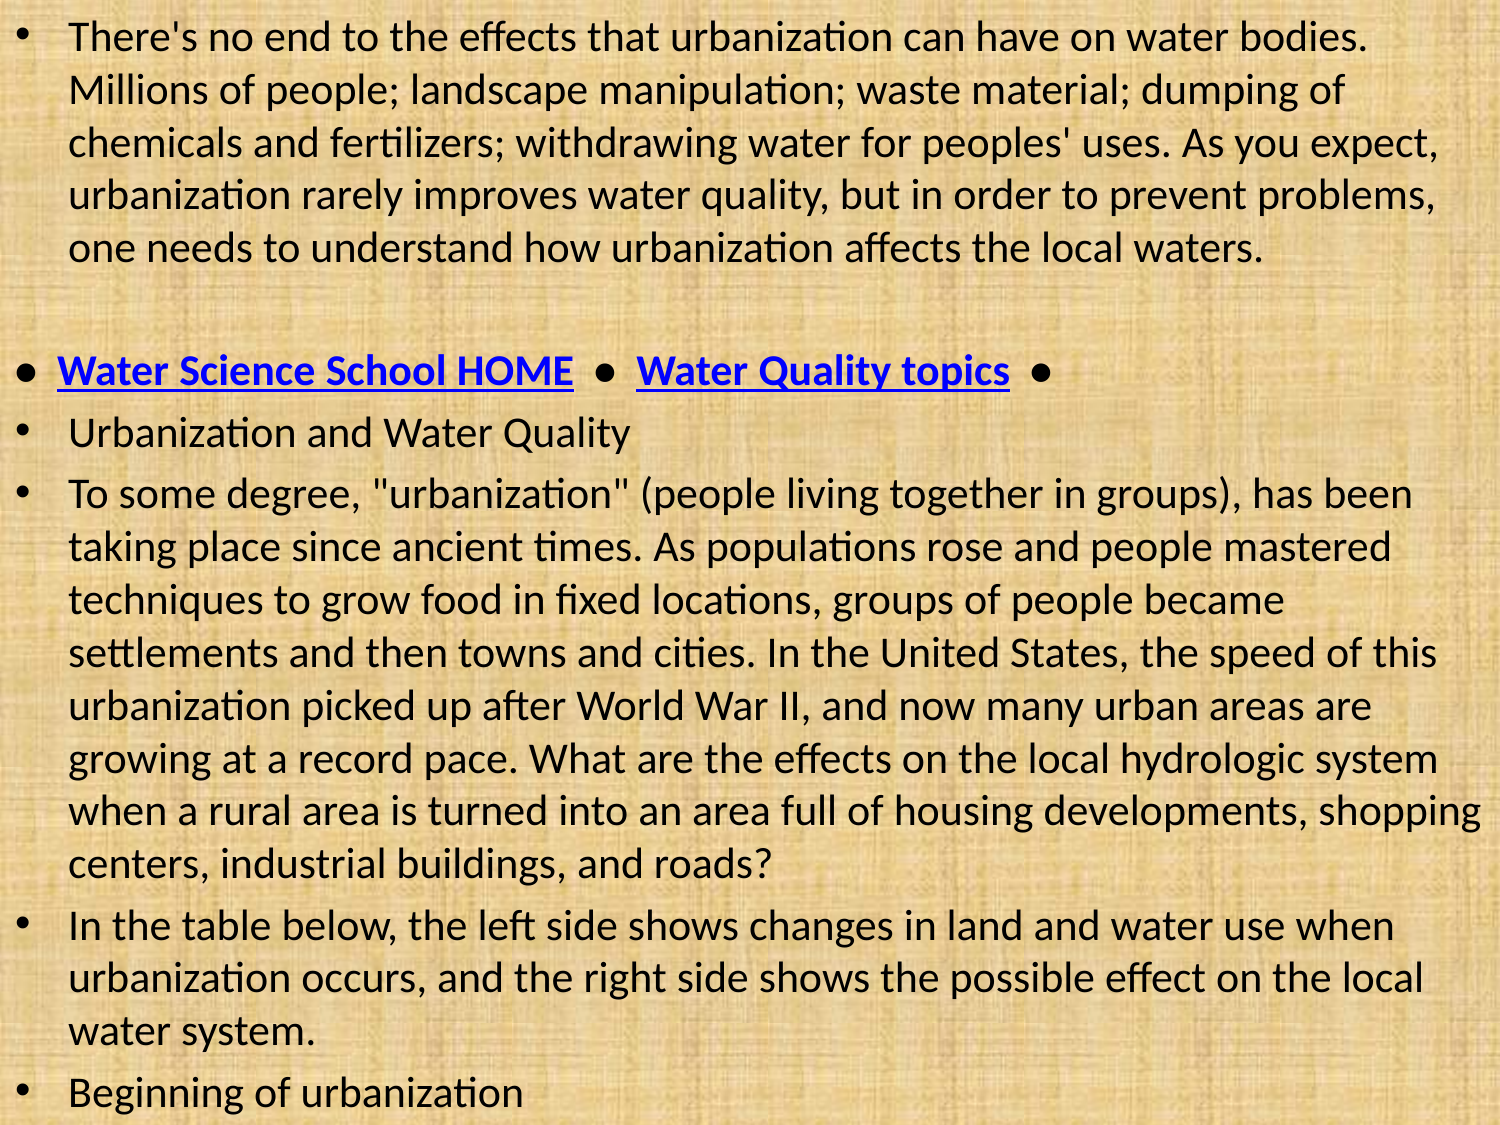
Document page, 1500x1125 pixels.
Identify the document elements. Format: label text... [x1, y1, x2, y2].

list There's no end to the effects that urbanization can have on water bodies. Millions of people; landscape manipulation; waste material; dumping of chemicals and fertilizers; withdrawing water for peoples' uses. As you expect, urbanization rarely improves water quality, but in order to prevent problems, one needs to understand how urbanization affects the local waters. • Water Science School HOME • Water Quality topics • Urbanization and Water Quality To some degree, "urbanization" (people living together in groups), has been taking place since ancient times. As populations rose and people mastered techniques to grow food in fixed locations, groups of people became settlements and then towns and cities. In the United States, the speed of this urbanization picked up after World War II, and now many urban areas are growing at a record pace. What are the effects on the local hydrologic system when a rural area is turned into an area full of housing developments, shopping centers, industrial buildings, and roads? In the table below, the left side shows changes in land and water use when urbanization occurs, and the right side shows the possible effect on the local water system. Beginning of urbanization [0, 0, 1500, 1125]
